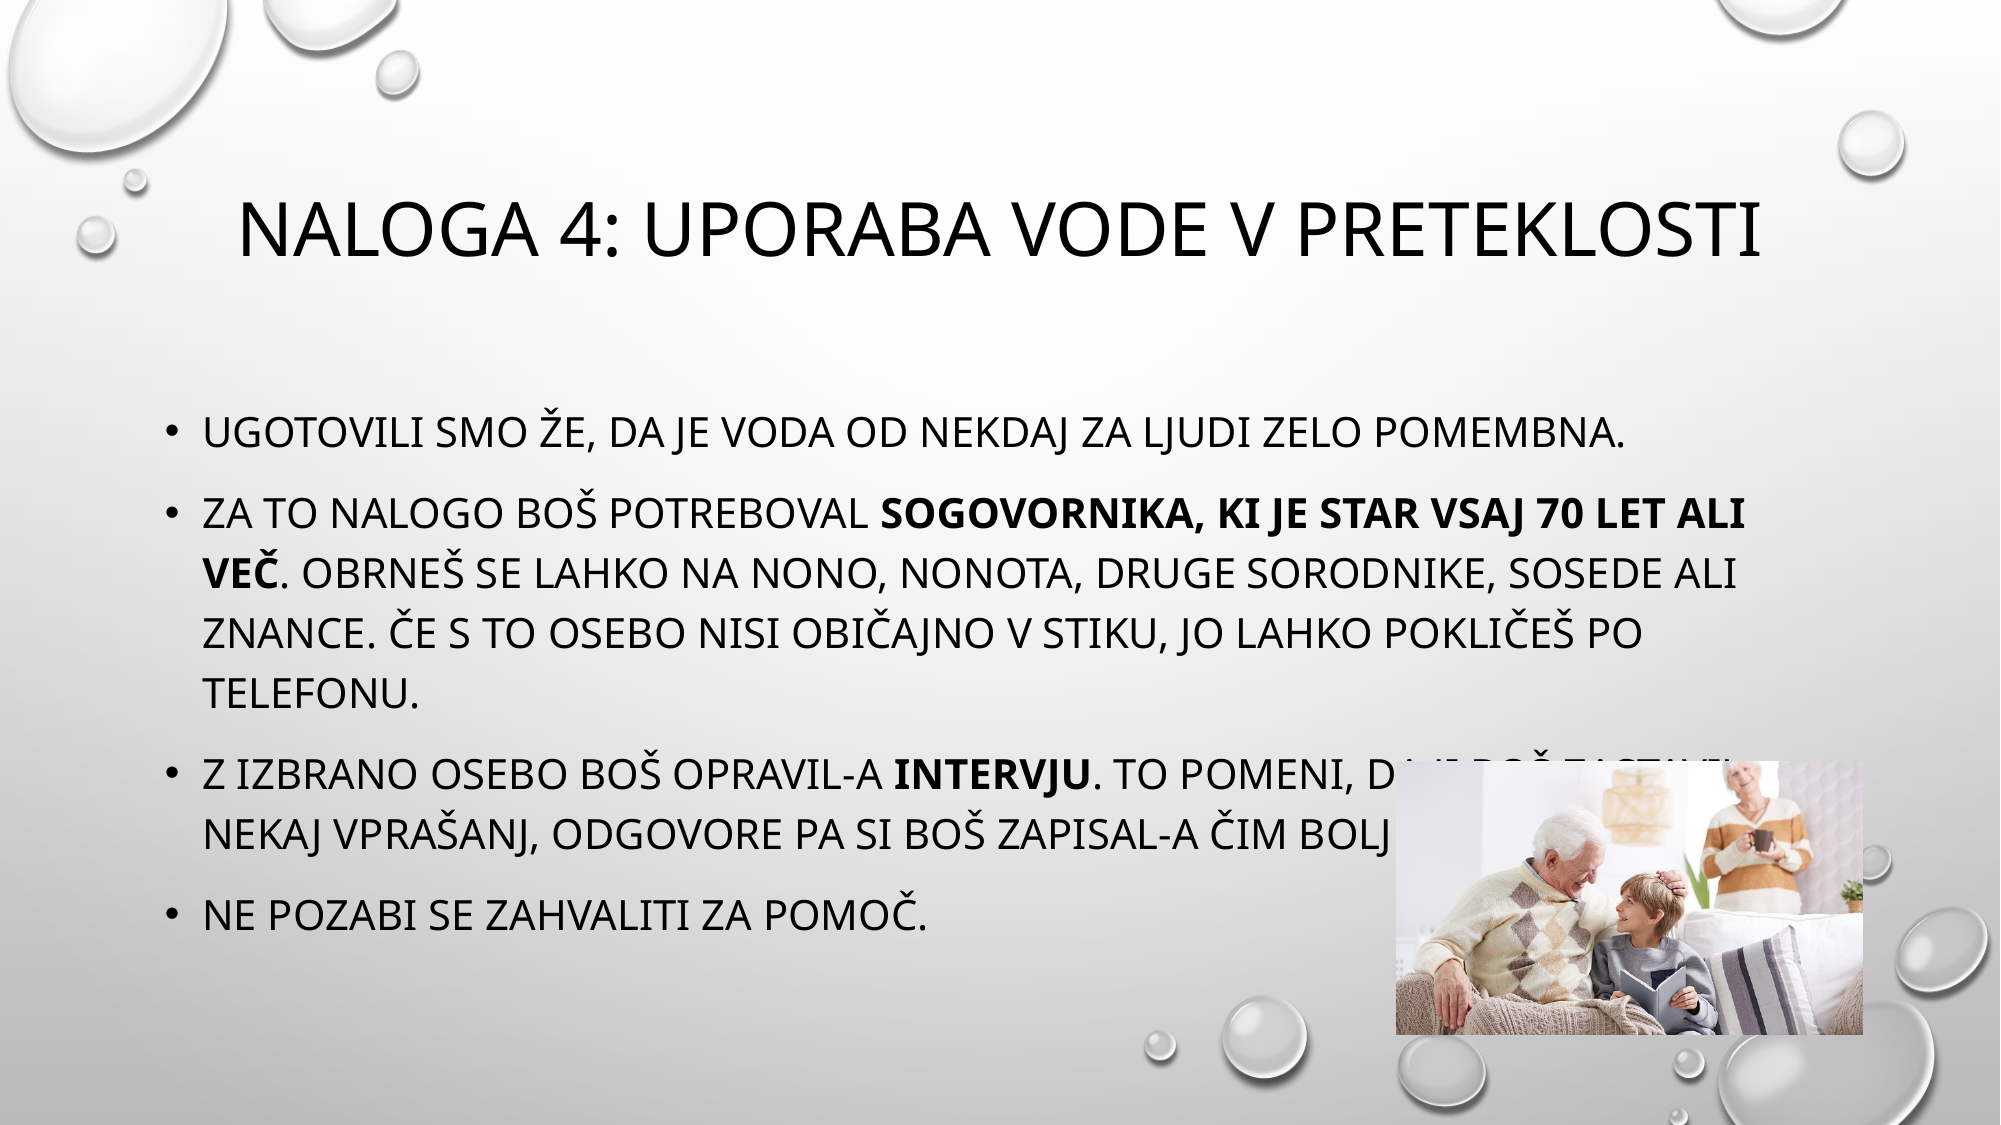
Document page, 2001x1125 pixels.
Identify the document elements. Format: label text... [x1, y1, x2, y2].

picture [0, 0, 2000, 1125]
title NALOGA 4: Uporaba vode v preteklosti [149, 101, 1851, 364]
list Ugotovili smo že, da je voda od nekdaj za ljudi zelo pomembna. Za to nalogo boš potreboval sogovornika, ki je star vsaj 70 let ali več. Obrneš se lahko na nono, nonota, druge sorodnike, sosede ali znance. Če s to osebo nisi običajno v stiku, jo lahko pokličeš po telefonu. Z izbrano osebo boš opravil-a intervju. To pomeni, da ji boš zastavil nekaj vprašanj, odgovore pa si boš zapisal-a čim bolj natančno. Ne pozabi se zahvaliti za pomoč. [149, 388, 1850, 950]
